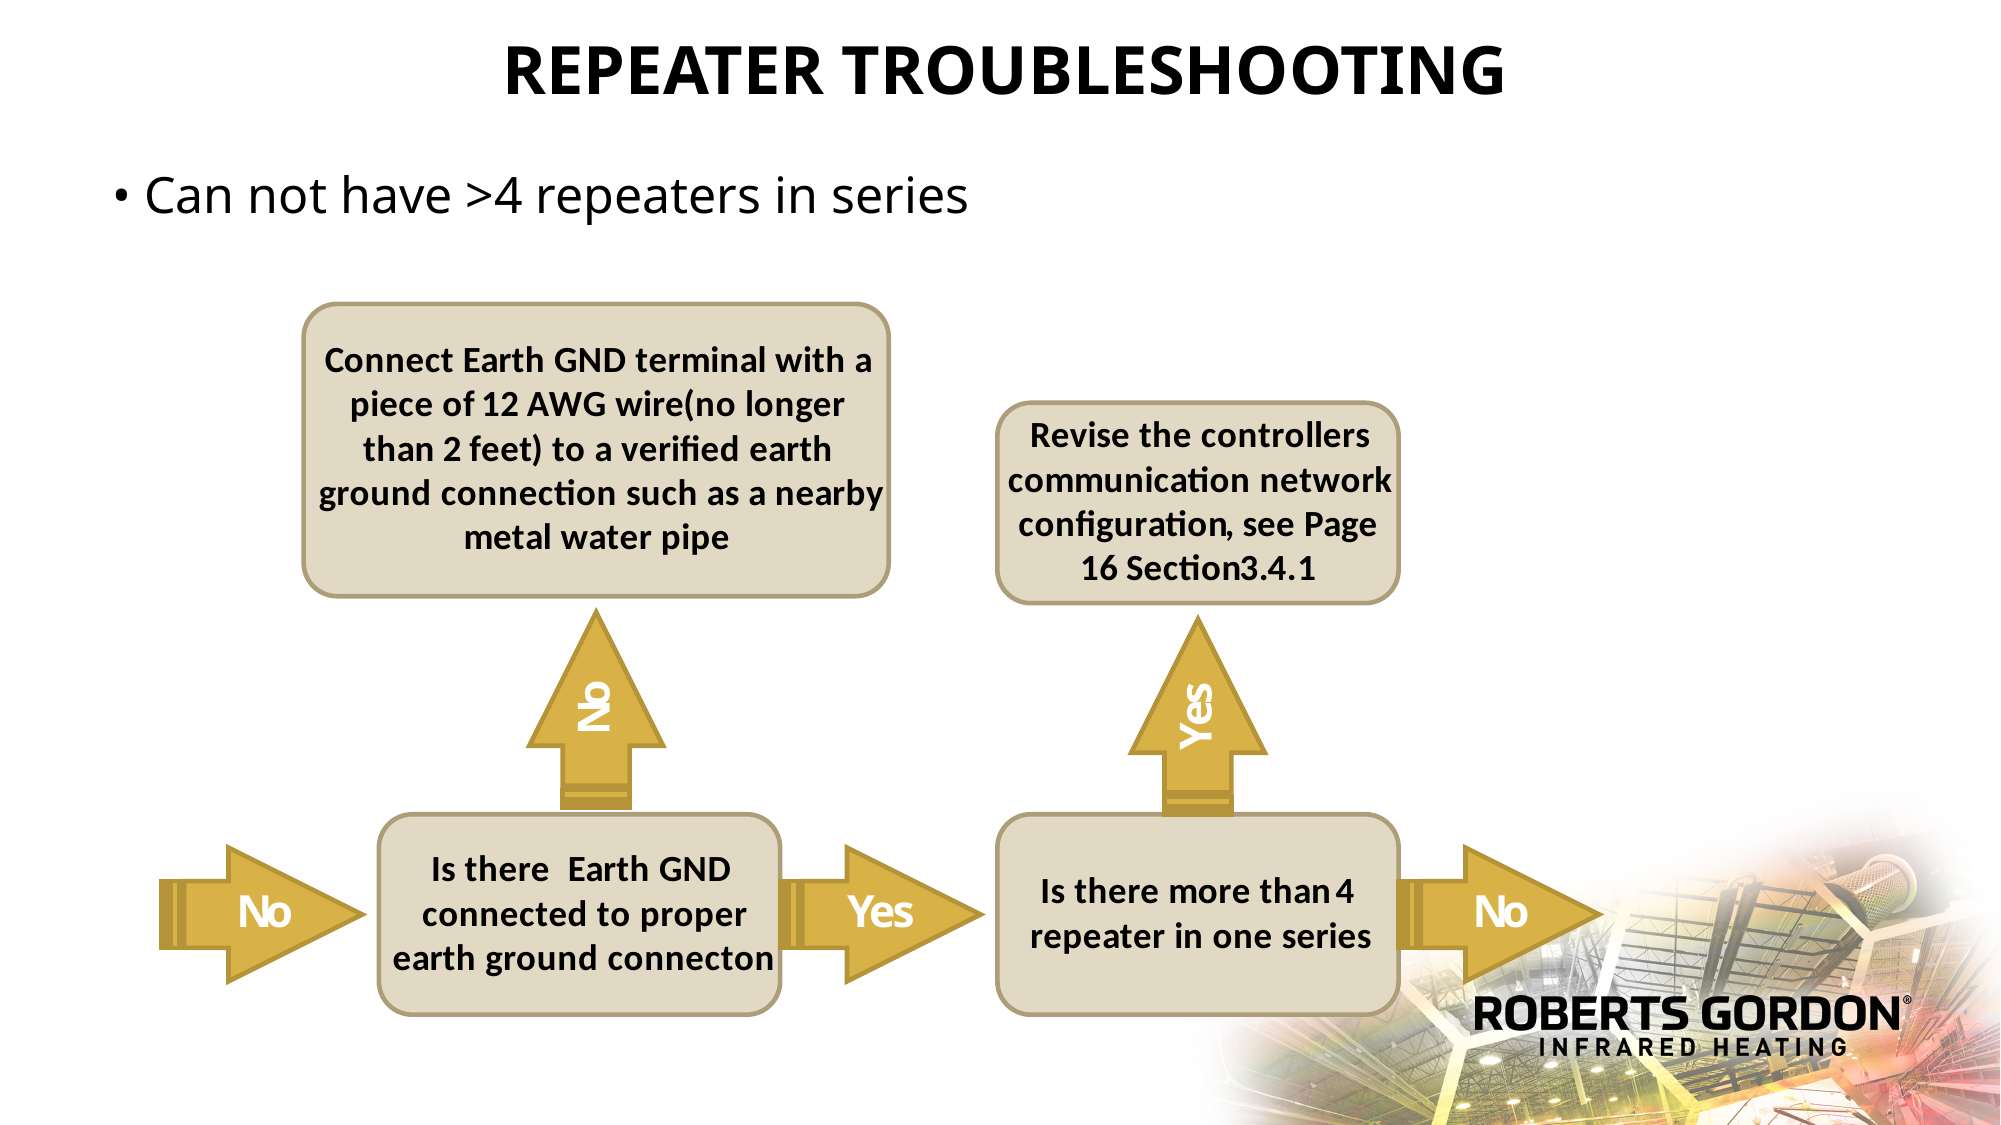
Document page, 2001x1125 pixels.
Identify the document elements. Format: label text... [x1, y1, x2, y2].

subtitle REPEATER TROUBLESHOOTING [33, 29, 1978, 120]
picture [0, 0, 2001, 1125]
text_box • Can not have >4 repeaters in series [97, 163, 1000, 254]
